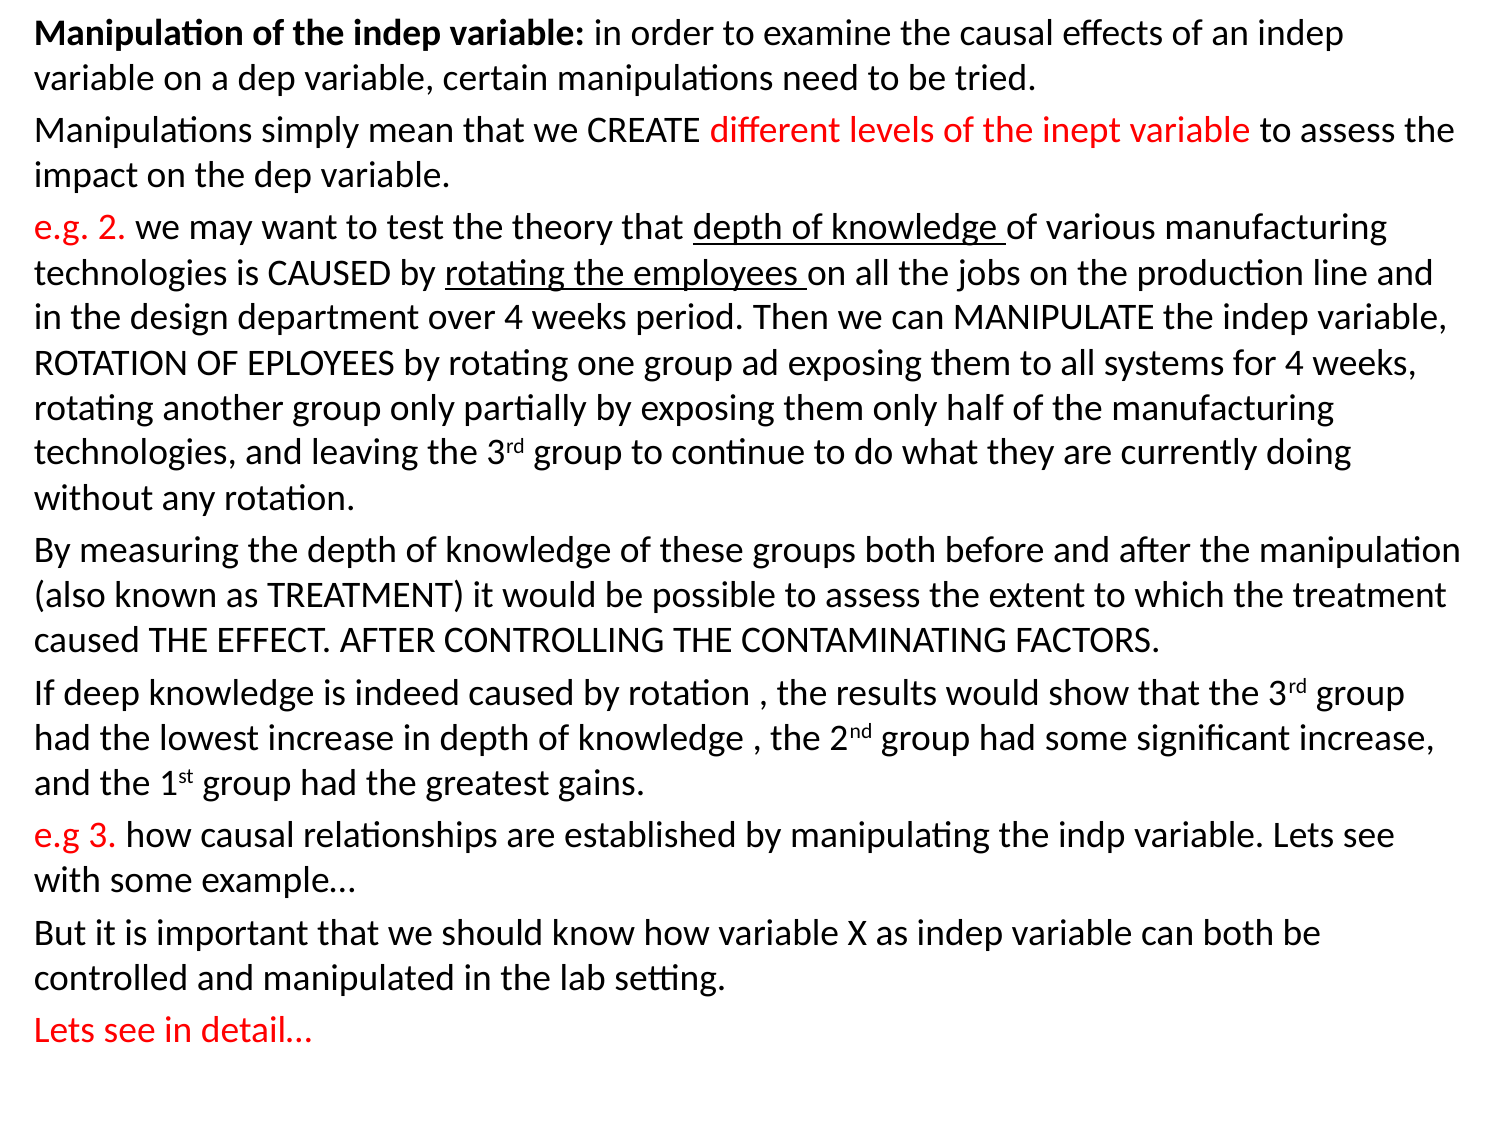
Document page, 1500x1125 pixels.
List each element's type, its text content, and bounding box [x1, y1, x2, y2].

list Manipulation of the indep variable: in order to examine the causal effects of an indep variable on a dep variable, certain manipulations need to be tried. Manipulations simply mean that we CREATE different levels of the inept variable to assess the impact on the dep variable. e.g. 2. we may want to test the theory that depth of knowledge of various manufacturing technologies is CAUSED by rotating the employees on all the jobs on the production line and in the design department over 4 weeks period. Then we can MANIPULATE the indep variable, ROTATION OF EPLOYEES by rotating one group ad exposing them to all systems for 4 weeks, rotating another group only partially by exposing them only half of the manufacturing technologies, and leaving the 3rd group to continue to do what they are currently doing without any rotation. By measuring the depth of knowledge of these groups both before and after the manipulation (also known as TREATMENT) it would be possible to assess the extent to which the treatment caused THE EFFECT. AFTER CONTROLLING THE CONTAMINATING FACTORS. If deep knowledge is indeed caused by rotation , the results would show that the 3rd group had the lowest increase in depth of knowledge , the 2nd group had some significant increase, and the 1st group had the greatest gains. e.g 3. how causal relationships are established by manipulating the indp variable. Lets see with some example… But it is important that we should know how variable X as indep variable can both be controlled and manipulated in the lab setting. Lets see in detail… [18, 0, 1479, 1110]
